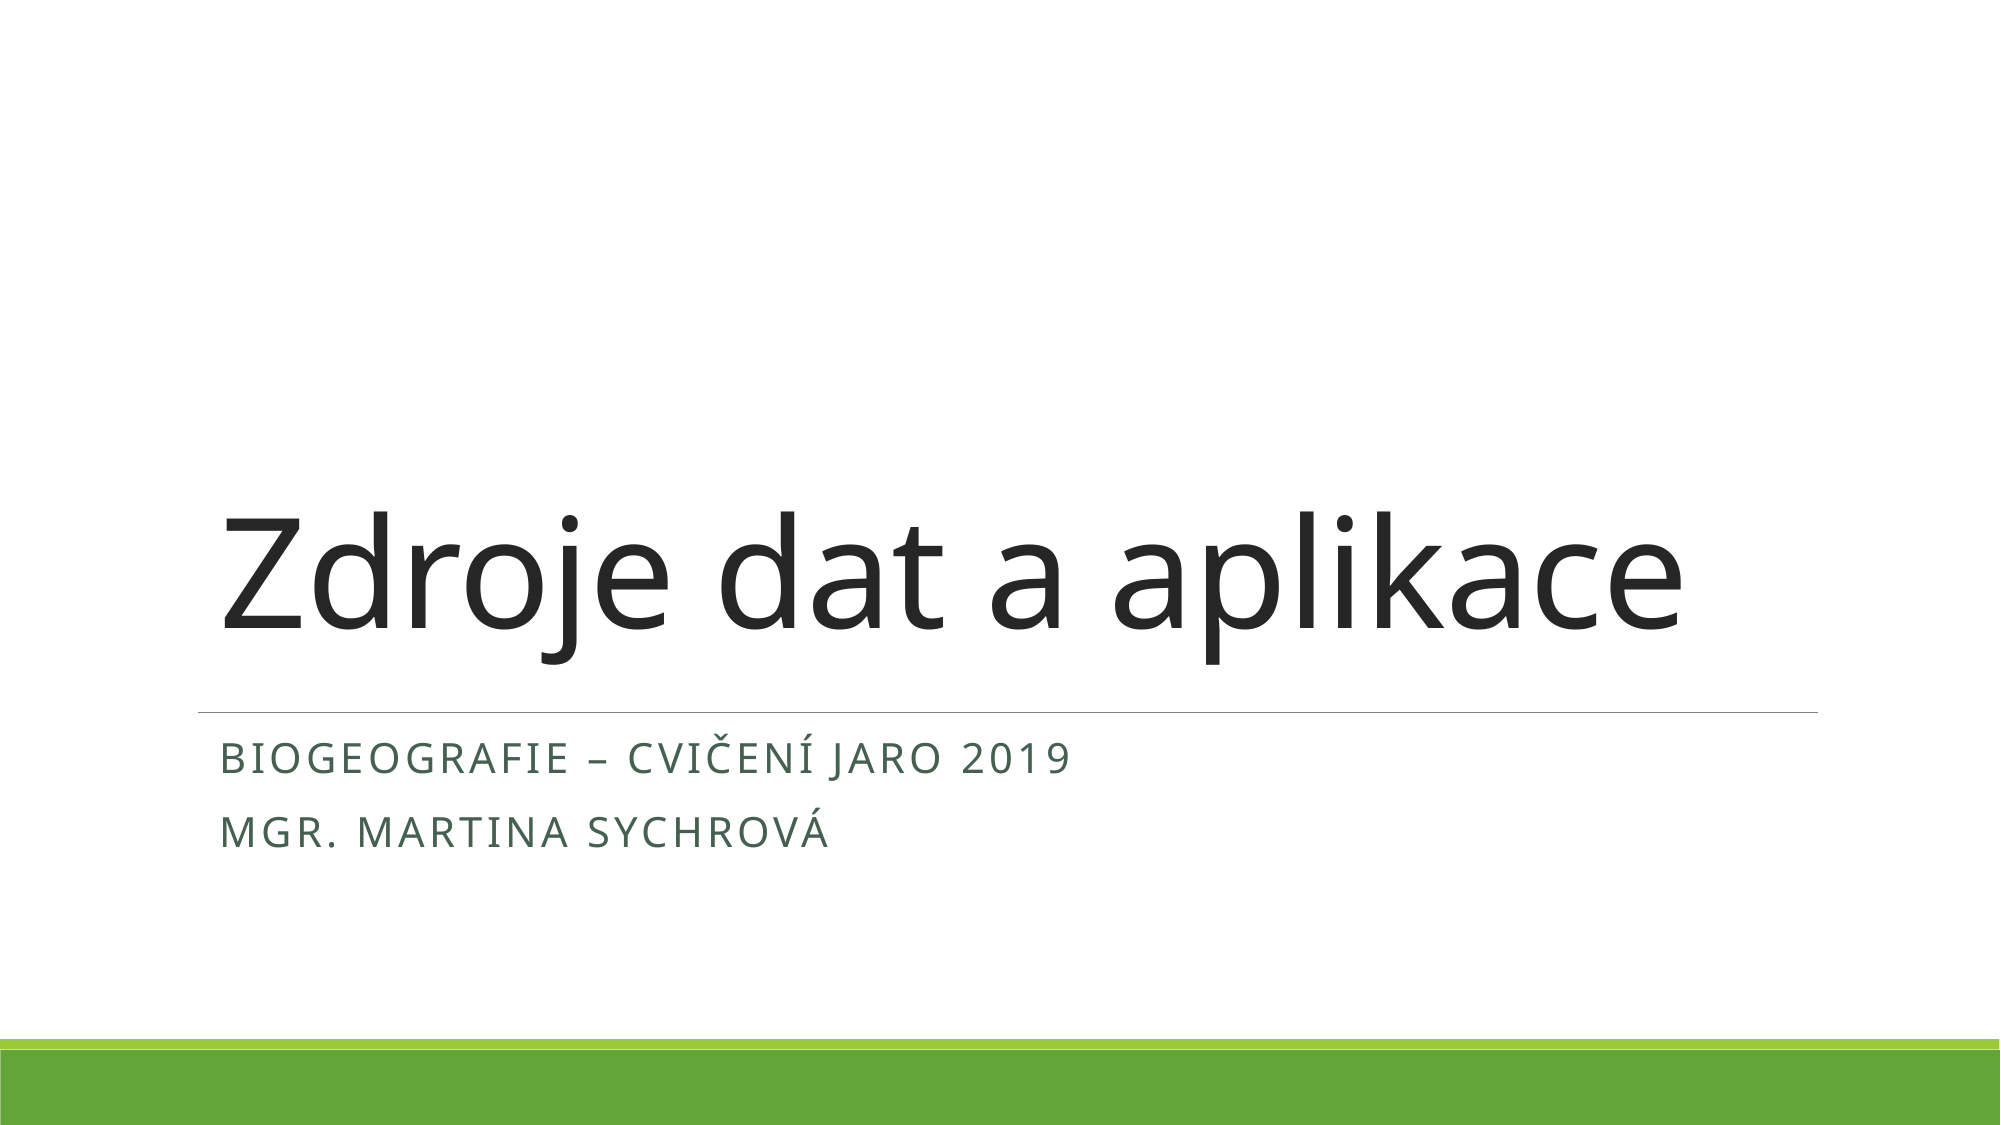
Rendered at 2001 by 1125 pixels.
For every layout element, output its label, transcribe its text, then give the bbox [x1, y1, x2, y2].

subtitle Biogeografie – cvičení jaro 2019 Mgr. Martina sychrová [204, 729, 1479, 944]
title Zdroje dat a aplikace [204, 493, 1705, 668]
